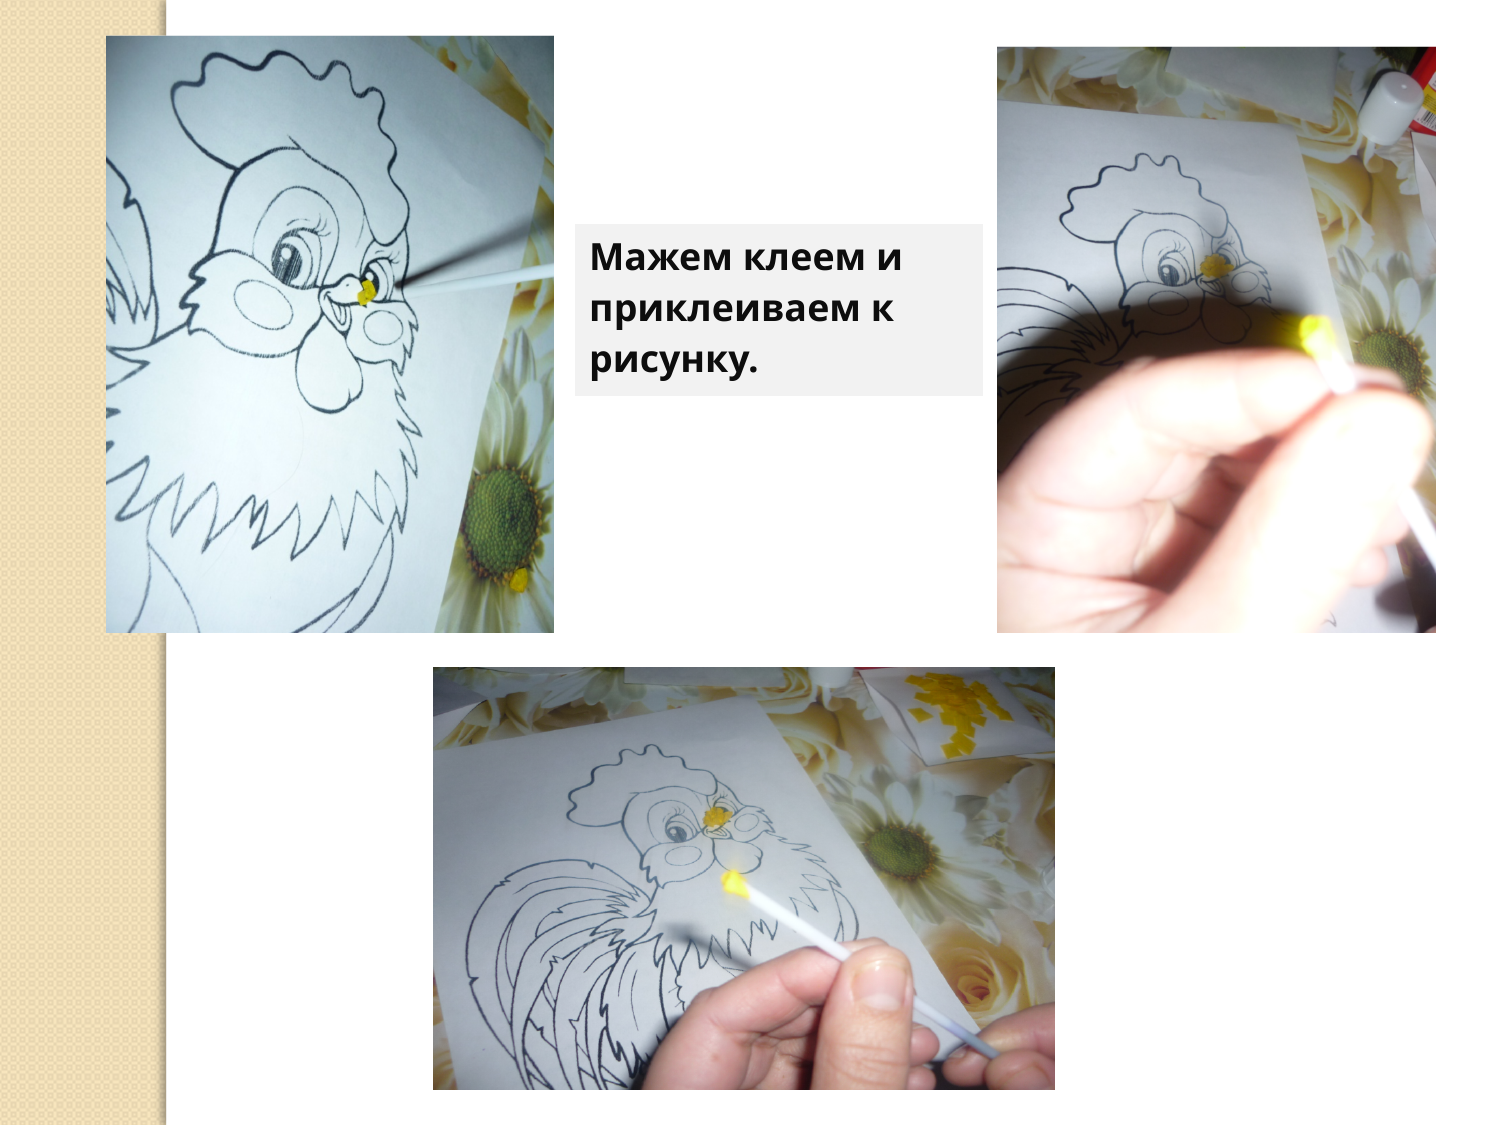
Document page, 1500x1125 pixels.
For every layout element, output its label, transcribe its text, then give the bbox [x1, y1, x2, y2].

table_header Мажем клеем и приклеиваем к рисунку. [637, 224, 915, 396]
picture [30, 36, 629, 632]
picture [433, 667, 1055, 1091]
picture [922, 47, 1500, 632]
